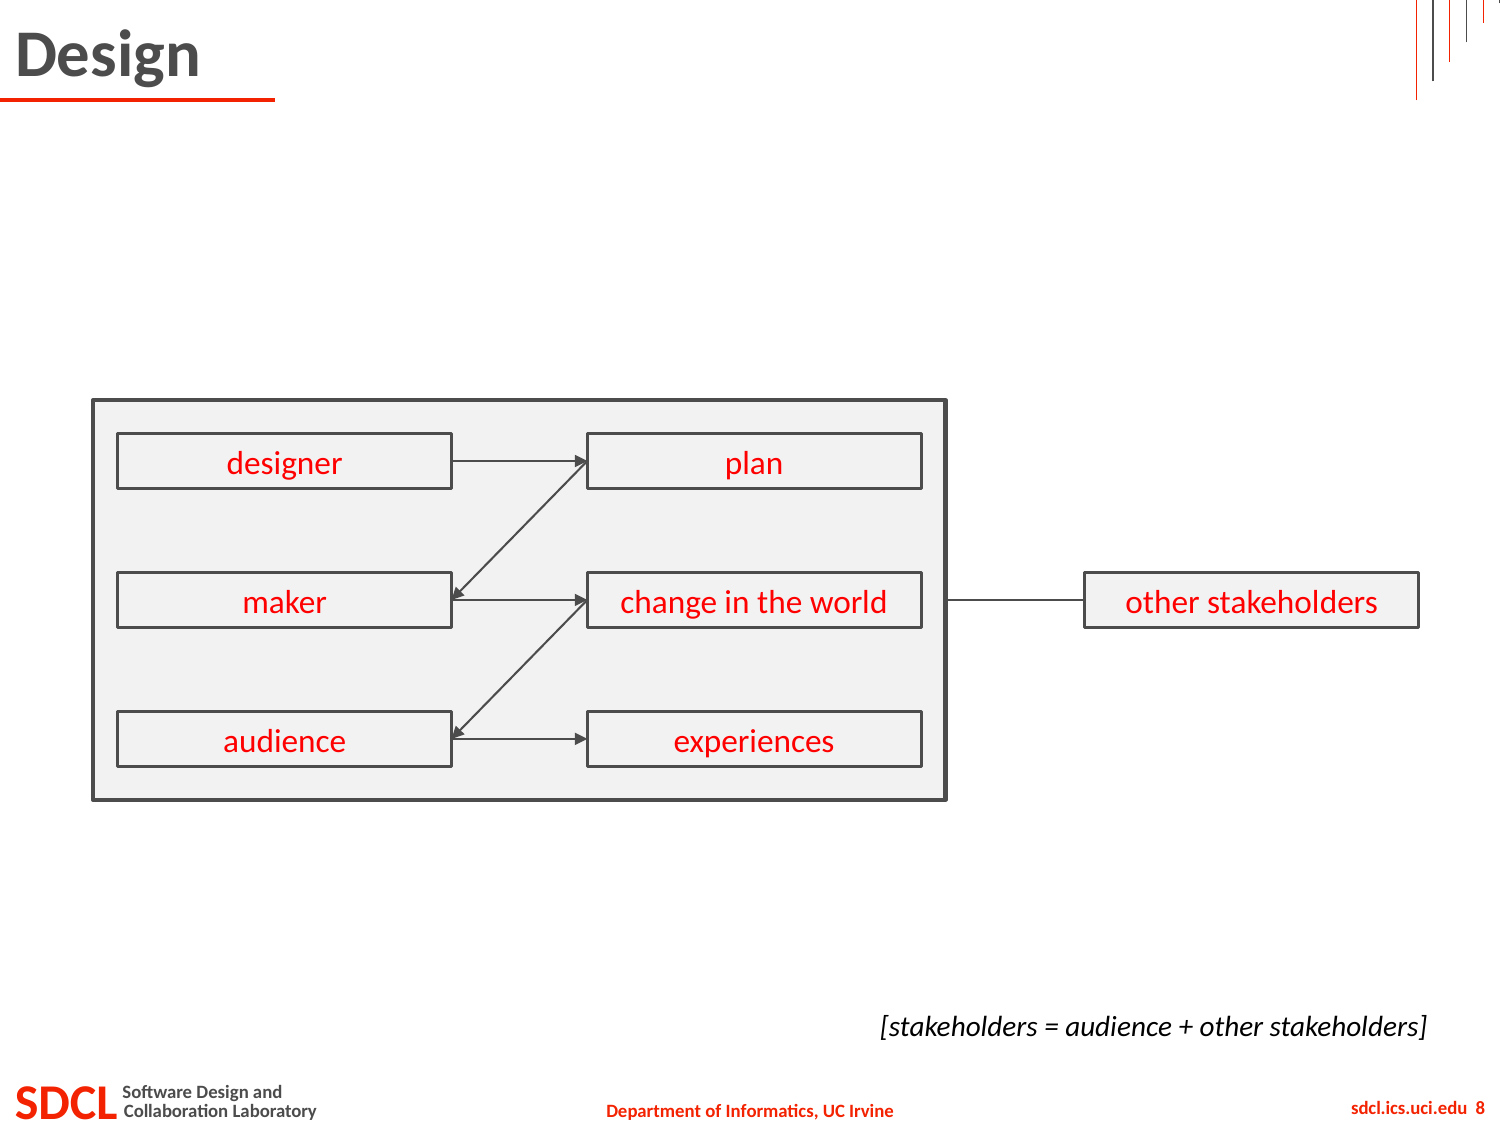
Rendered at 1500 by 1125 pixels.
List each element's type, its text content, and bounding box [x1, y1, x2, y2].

text_box [stakeholders = audience + other stakeholders] [865, 999, 1443, 1050]
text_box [451, 467, 588, 598]
text_box other stakeholders [1084, 572, 1419, 628]
text_box designer [117, 433, 452, 489]
text_box audience [117, 711, 452, 767]
text_box change in the world [592, 572, 922, 628]
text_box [451, 606, 588, 738]
text_box [91, 398, 948, 802]
text_box experiences [587, 711, 922, 767]
text_box maker [117, 572, 446, 628]
text_box plan [587, 433, 922, 489]
title Design [0, 0, 1350, 100]
